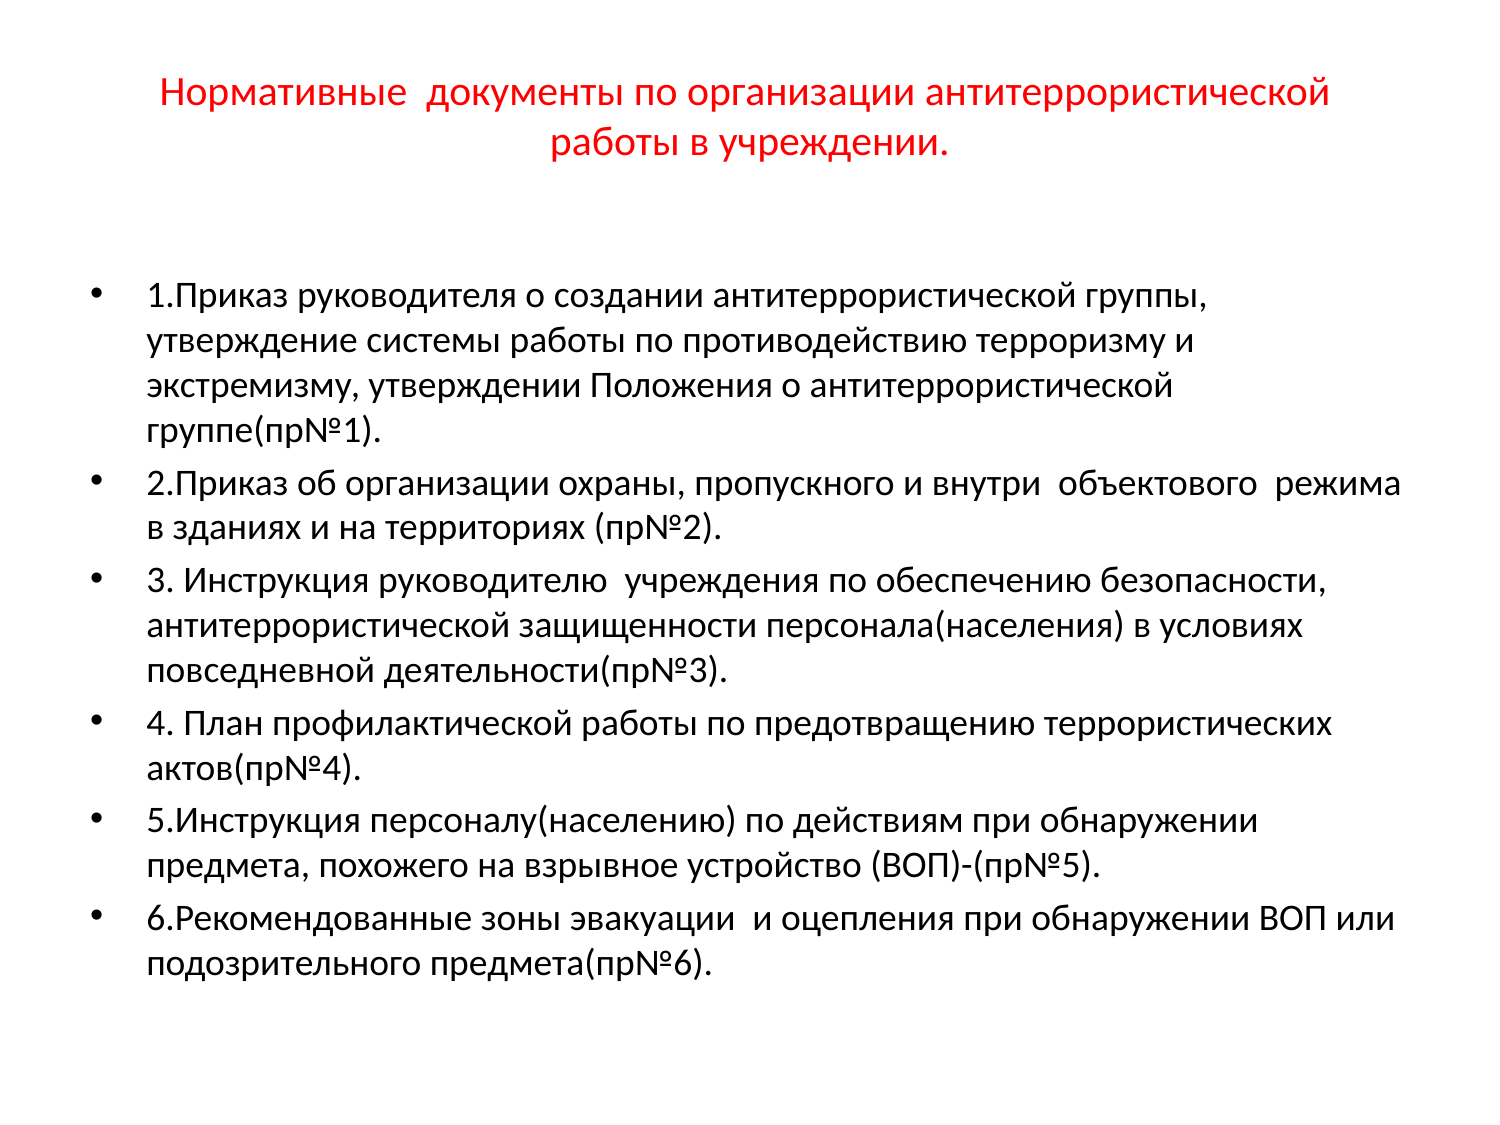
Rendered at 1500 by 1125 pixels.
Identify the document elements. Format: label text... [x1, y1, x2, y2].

title Нормативные документы по организации антитеррористической работы в учреждении. [75, 45, 1425, 233]
list 1.Приказ руководителя о создании антитеррористической группы, утверждение системы работы по противодействию терроризму и экстремизму, утверждении Положения о антитеррористической группе(пр№1). 2.Приказ об организации охраны, пропускного и внутри объектового режима в зданиях и на территориях (пр№2). 3. Инструкция руководителю учреждения по обеспечению безопасности, антитеррористической защищенности персонала(населения) в условиях повседневной деятельности(пр№3). 4. План профилактической работы по предотвращению террористических актов(пр№4). 5.Инструкция персоналу(населению) по действиям при обнаружении предмета, похожего на взрывное устройство (ВОП)-(пр№5). 6.Рекомендованные зоны эвакуации и оцепления при обнаружении ВОП или подозрительного предмета(пр№6). [75, 262, 1425, 1005]
